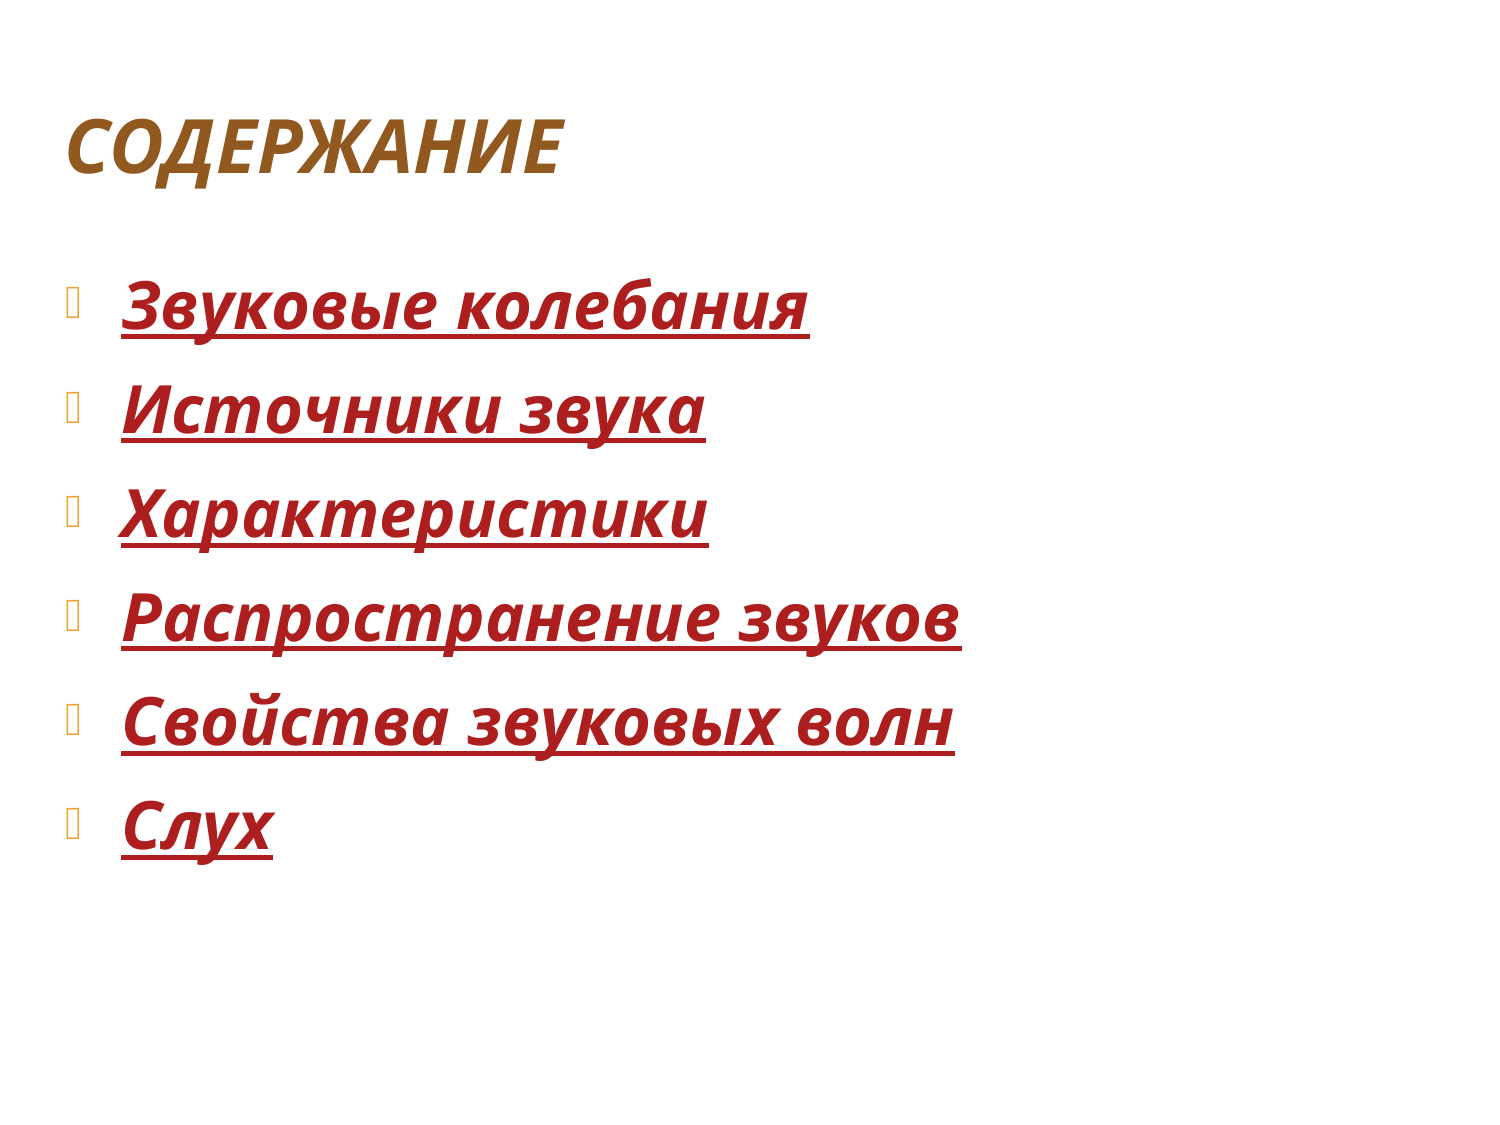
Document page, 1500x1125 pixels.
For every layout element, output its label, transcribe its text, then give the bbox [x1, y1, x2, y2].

list Звуковые колебания Источники звука Характеристики Распространение звуков Свойства звуковых волн Слух [49, 254, 1476, 998]
title Содержание [50, 75, 1475, 213]
